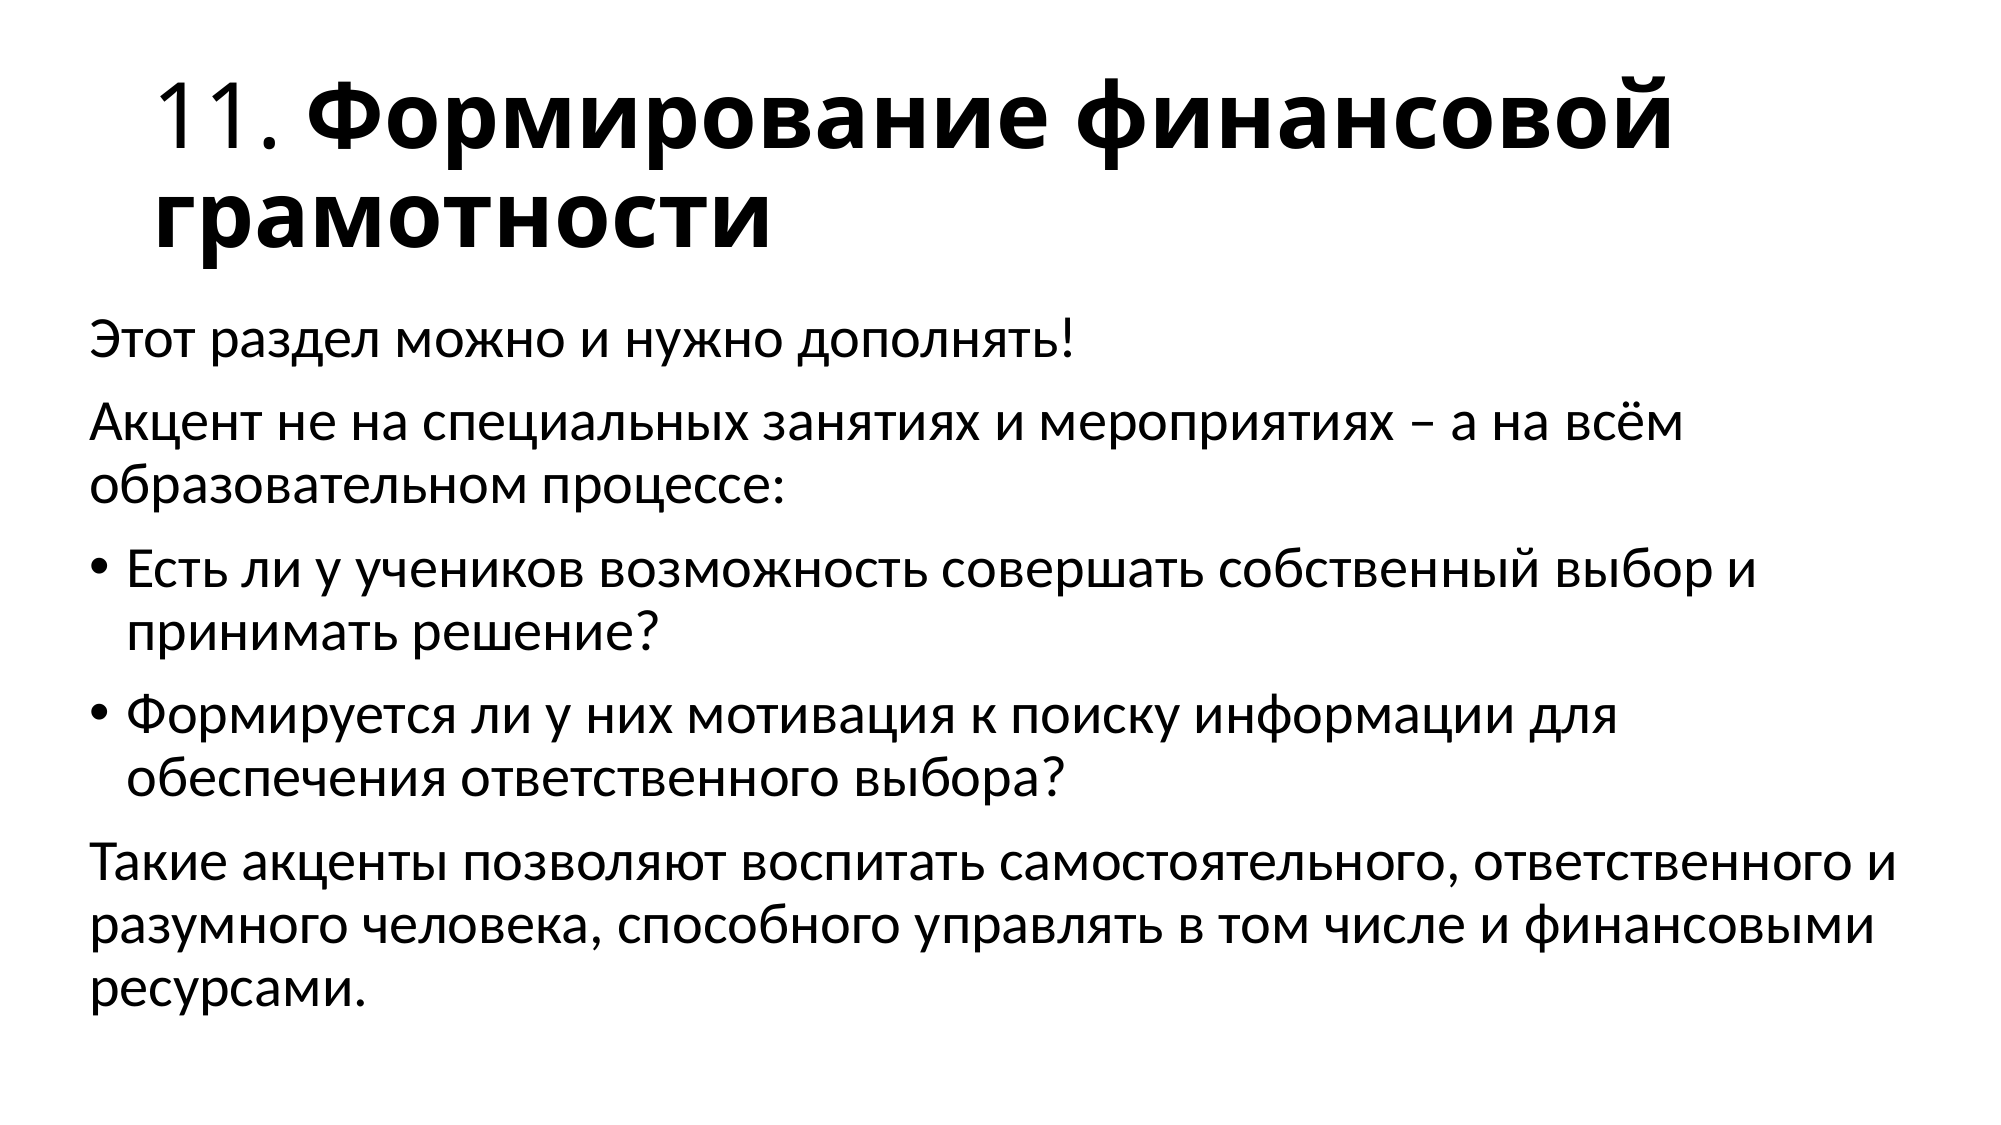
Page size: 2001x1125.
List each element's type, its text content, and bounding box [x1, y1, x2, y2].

title 11. Формирование финансовой грамотности [137, 59, 1863, 278]
list Этот раздел можно и нужно дополнять! Акцент не на специальных занятиях и мероприятиях – а на всём образовательном процессе: Есть ли у учеников возможность совершать собственный выбор и принимать решение? Формируется ли у них мотивация к поиску информации для обеспечения ответственного выбора? Такие акценты позволяют воспитать самостоятельного, ответственного и разумного человека, способного управлять в том числе и финансовыми ресурсами. [74, 299, 1926, 1066]
